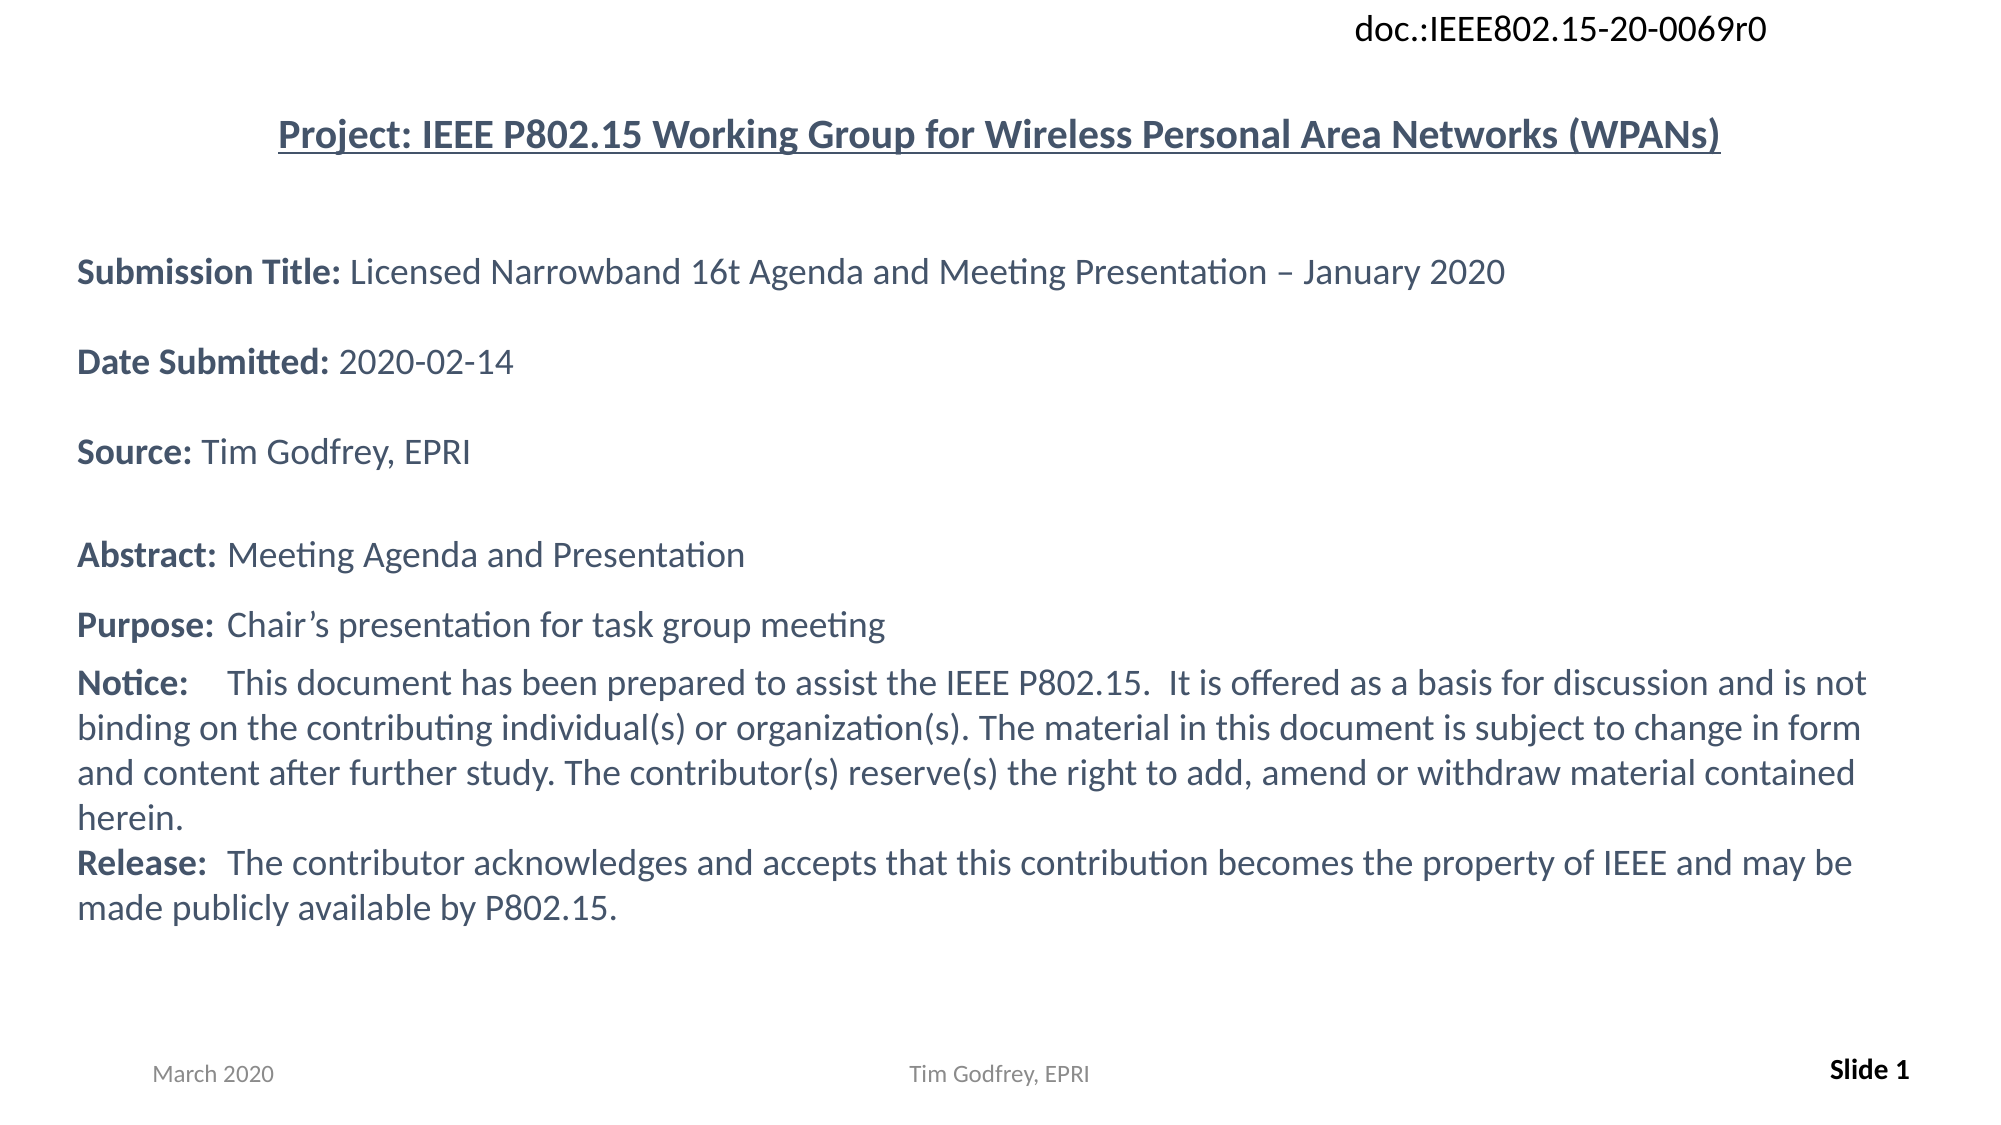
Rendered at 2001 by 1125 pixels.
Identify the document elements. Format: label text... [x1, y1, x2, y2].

footer Tim Godfrey, EPRI [662, 1042, 1338, 1103]
slide_number Slide 1 [1437, 1037, 1925, 1098]
text_box Project: IEEE P802.15 Working Group for Wireless Personal Area Networks (WPANs) Submission Title: Licensed Narrowband 16t Agenda and Meeting Presentation – January 2020 Date Submitted: 2020-02-14 Source: Tim Godfrey, EPRI Abstract: Meeting Agenda and Presentation Purpose: Chair’s presentation for task group meeting Notice: This document has been prepared to assist the IEEE P802.15. It is offered as a basis for discussion and is not binding on the contributing individual(s) or organization(s). The material in this document is subject to change in form and content after further study. The contributor(s) reserve(s) the right to add, amend or withdraw material contained herein. Release: The contributor acknowledges and accepts that this contribution becomes the property of IEEE and may be made publicly available by P802.15. [62, 99, 1938, 935]
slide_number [137, 1042, 588, 1103]
